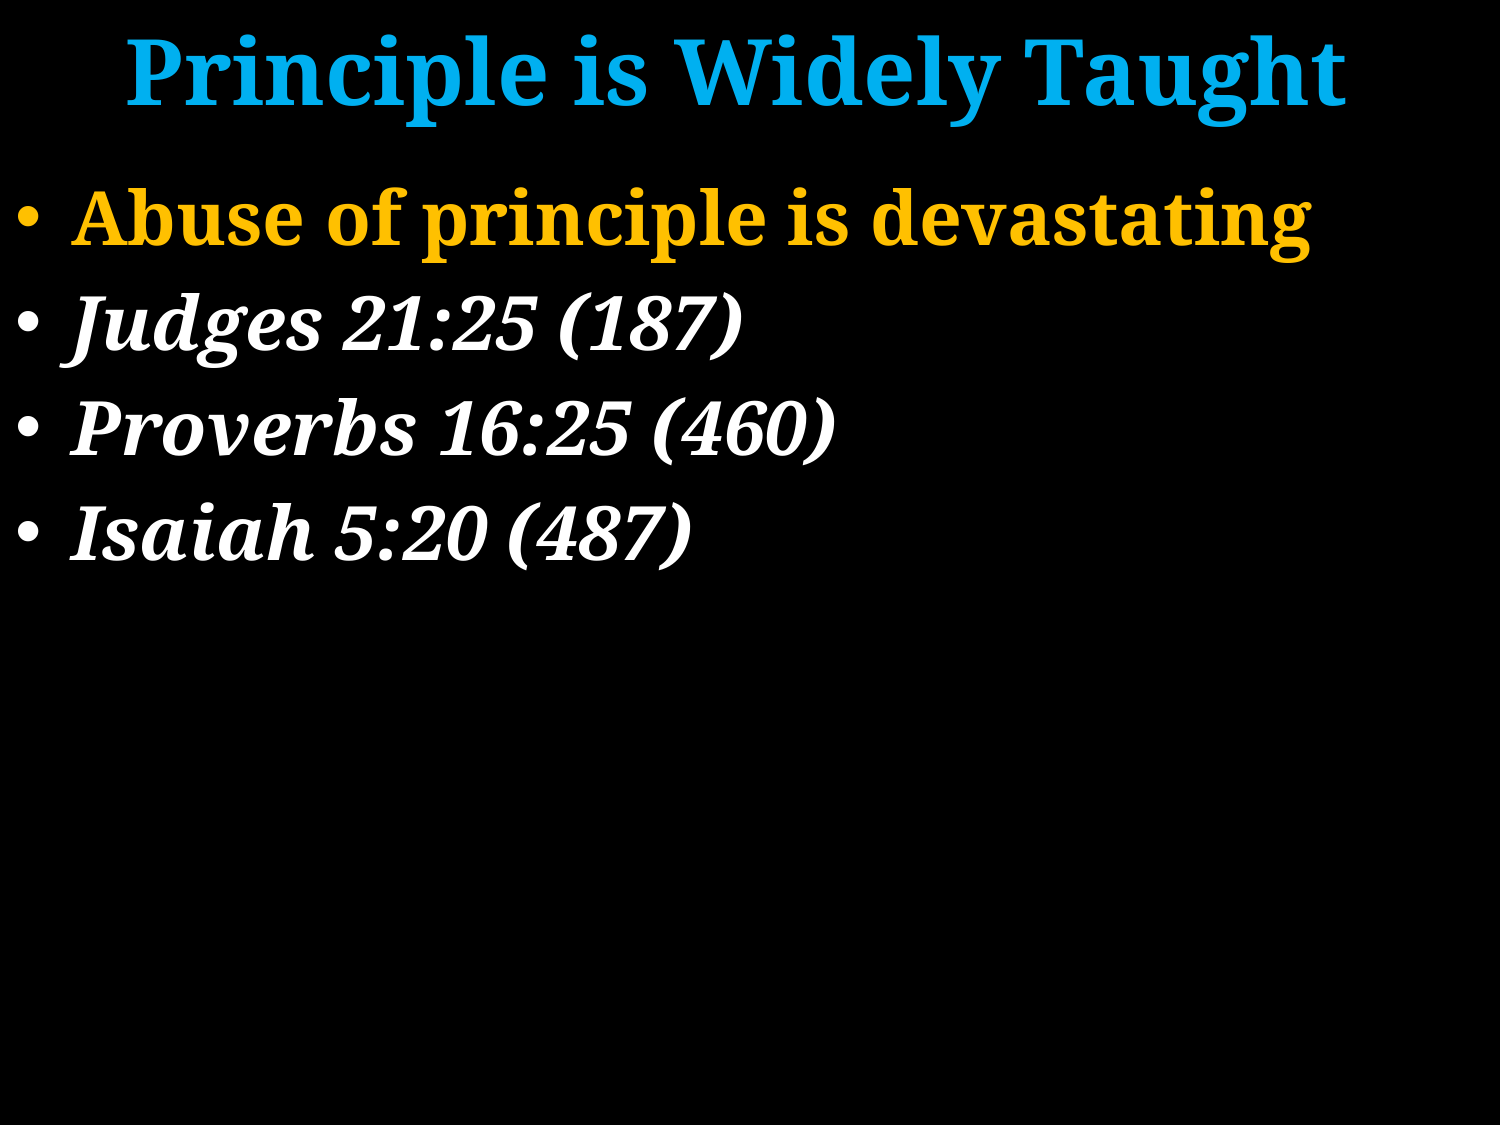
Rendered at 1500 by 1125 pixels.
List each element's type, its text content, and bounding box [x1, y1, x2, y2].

list Abuse of principle is devastating Judges 21:25 (187) Proverbs 16:25 (460) Isaiah 5:20 (487) [0, 162, 1500, 905]
title Principle is Widely Taught [62, 0, 1413, 138]
